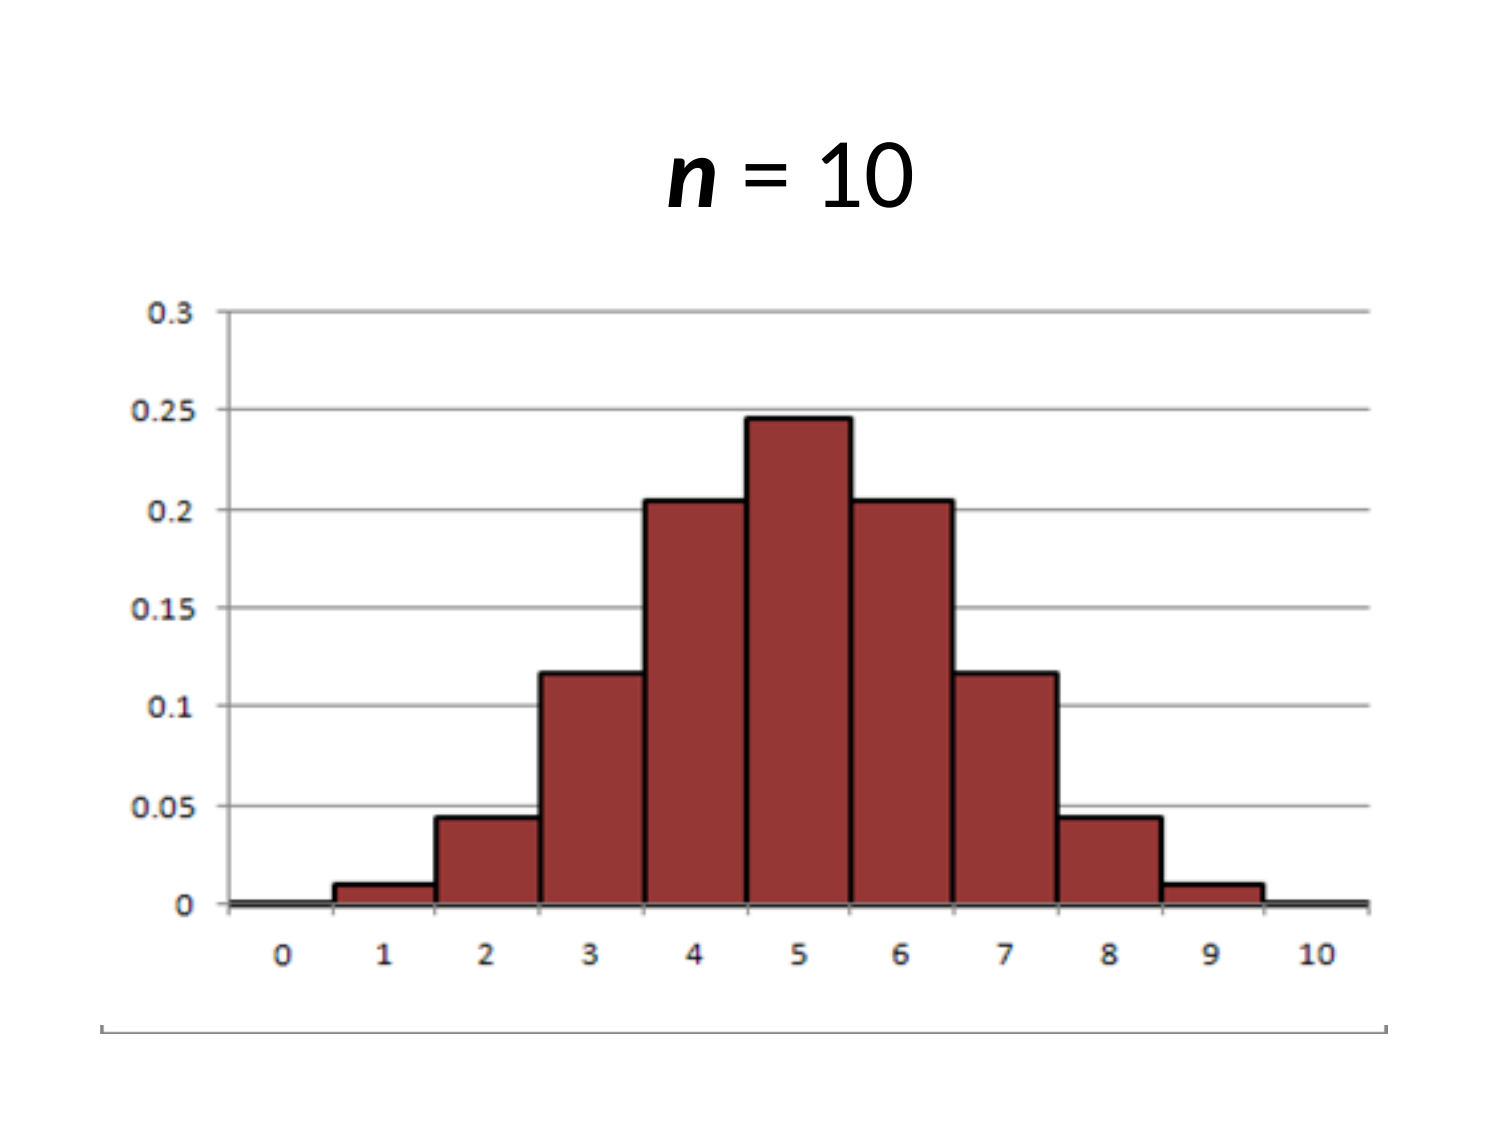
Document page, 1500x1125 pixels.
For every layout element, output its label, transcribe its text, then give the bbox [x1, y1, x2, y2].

picture [99, 1026, 1388, 1034]
text_box n = 10 [651, 99, 931, 235]
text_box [99, 287, 1388, 1026]
